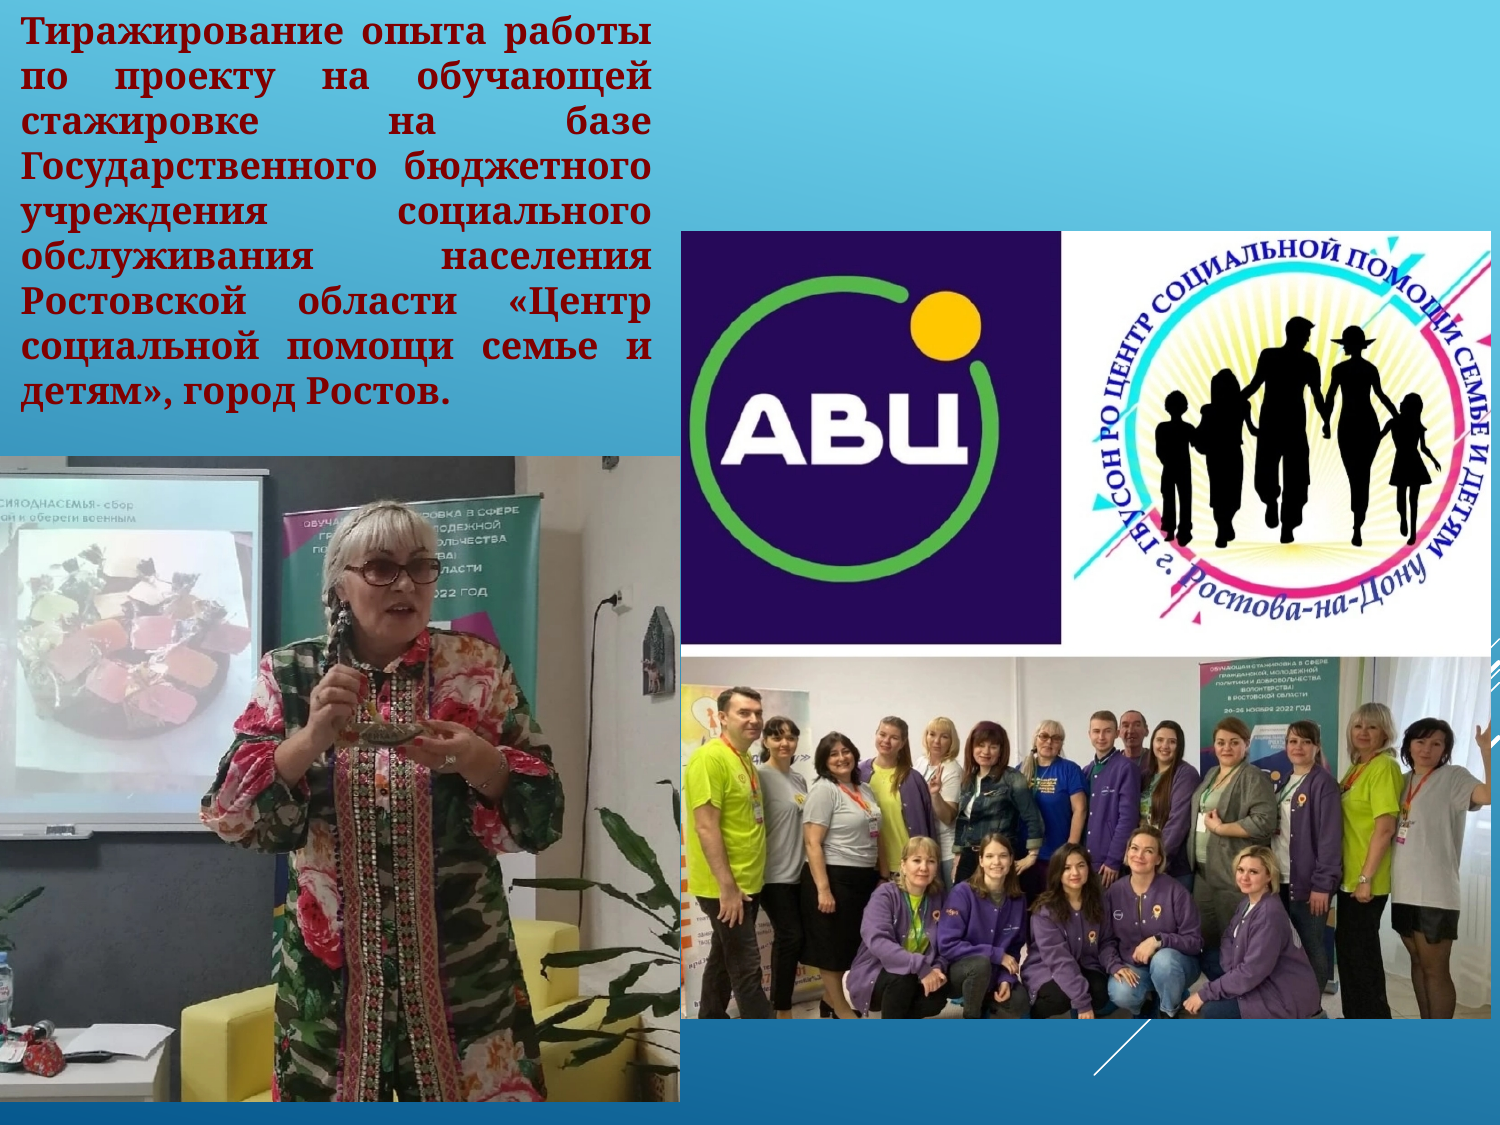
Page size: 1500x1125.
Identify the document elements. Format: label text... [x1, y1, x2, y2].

text_box Тиражирование опыта работы по проекту на обучающей стажировке на базе Государственного бюджетного учреждения социального обслуживания населения Ростовской области «Центр социальной помощи семье и детям», город Ростов. [5, 0, 668, 420]
picture [0, 455, 680, 1102]
picture [681, 231, 1491, 1019]
